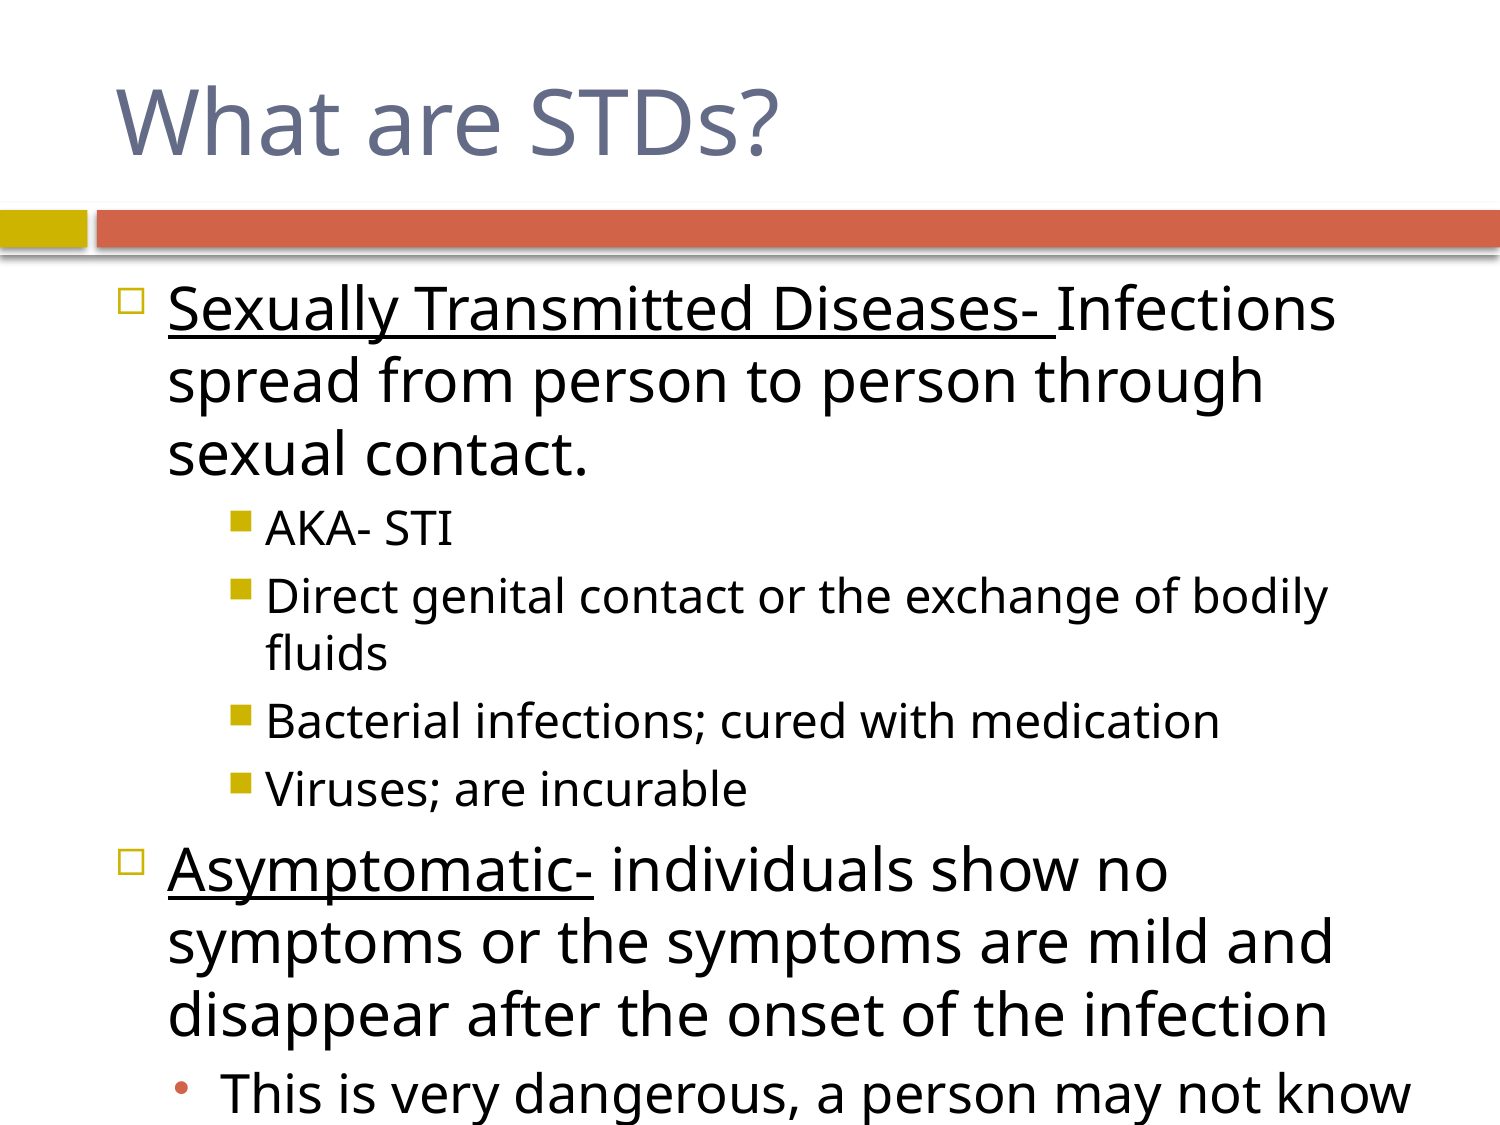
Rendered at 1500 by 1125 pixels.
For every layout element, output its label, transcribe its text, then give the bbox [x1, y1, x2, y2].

list Sexually Transmitted Diseases- Infections spread from person to person through sexual contact. AKA- STI Direct genital contact or the exchange of bodily fluids Bacterial infections; cured with medication Viruses; are incurable Asymptomatic- individuals show no symptoms or the symptoms are mild and disappear after the onset of the infection This is very dangerous, a person may not know they are infected and will pass it on to another [100, 262, 1438, 1125]
title What are STDs? [100, 37, 1438, 200]
